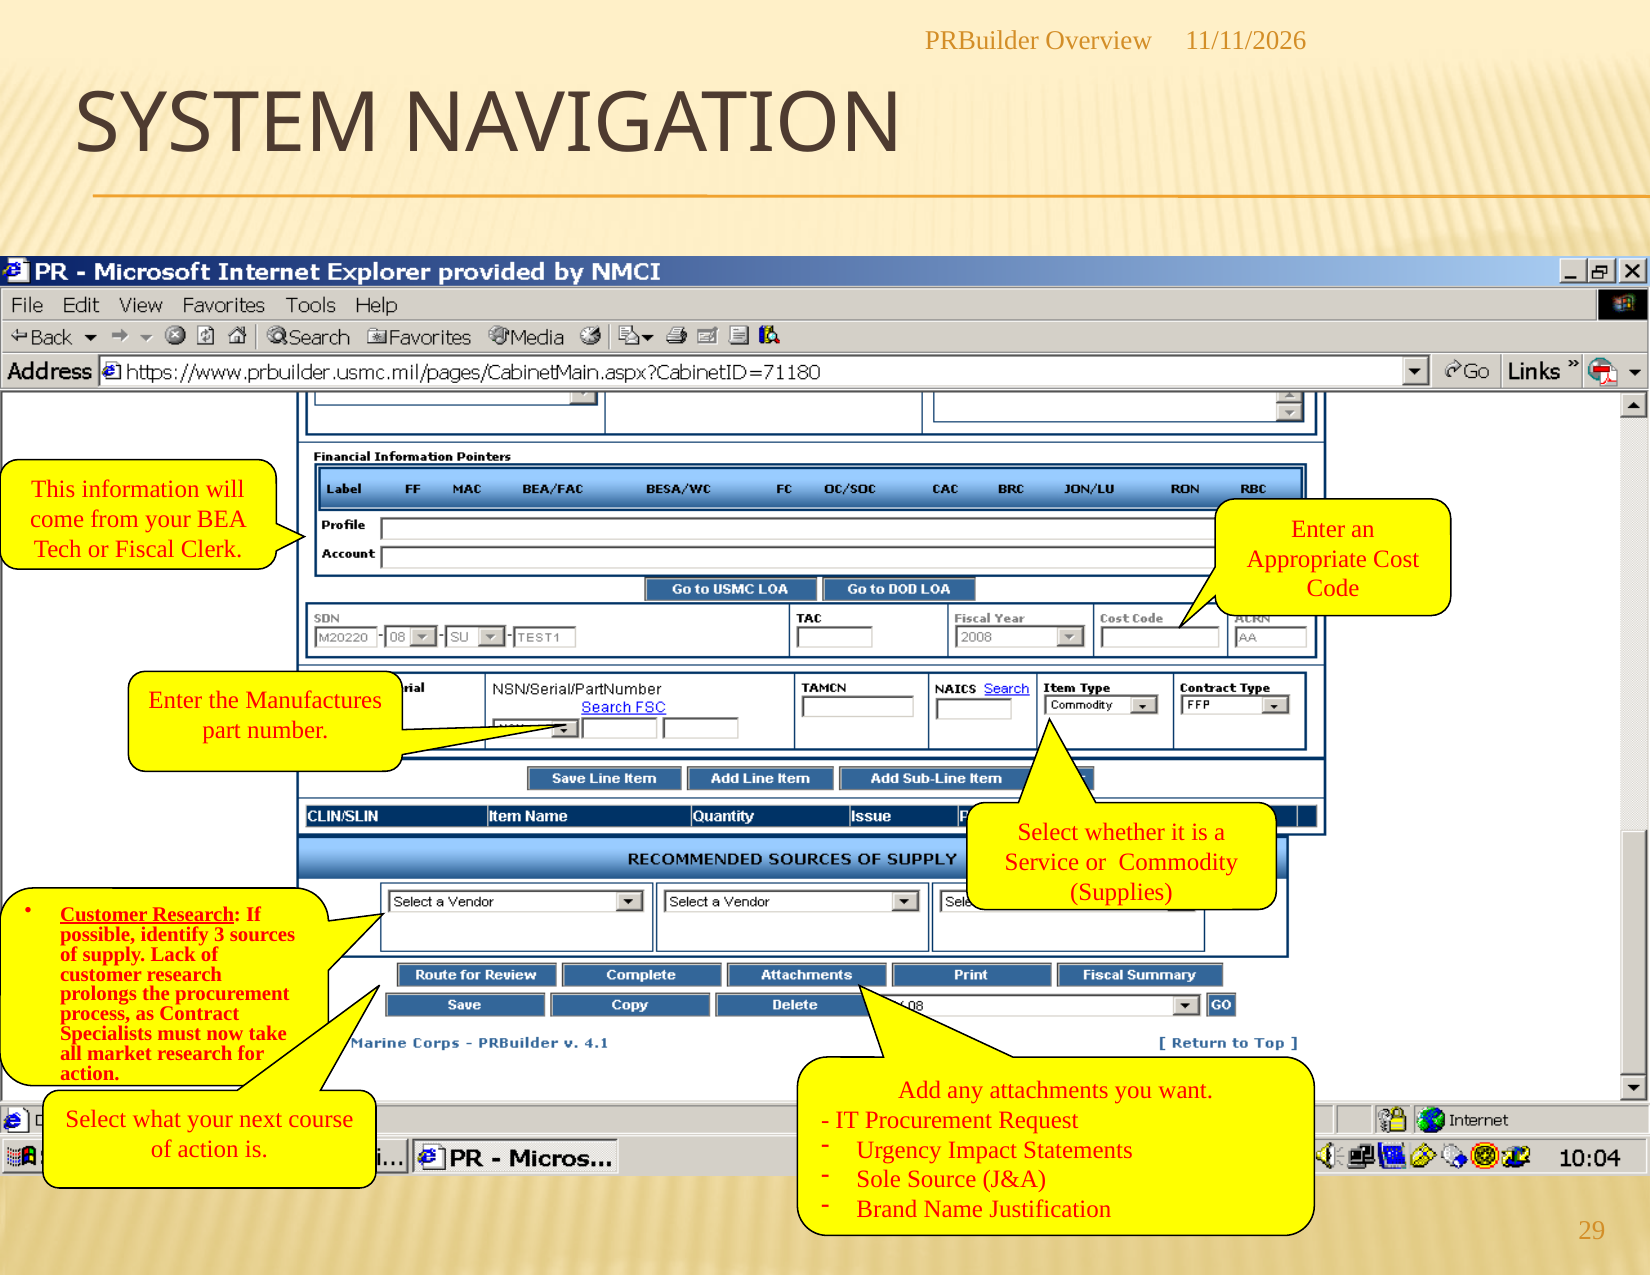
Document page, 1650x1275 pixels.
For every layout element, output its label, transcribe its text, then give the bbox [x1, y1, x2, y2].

title System Navigation [58, 39, 1626, 196]
text_box Add any attachments you want. - IT Procurement Request Urgency Impact Statements Sole Source (J&A) Brand Name Justification [797, 1195, 1315, 1236]
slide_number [1169, 14, 1623, 68]
footer PRBuilder Overview [646, 14, 1169, 68]
slide_number 29 [1485, 1203, 1622, 1250]
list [0, 256, 1650, 1177]
